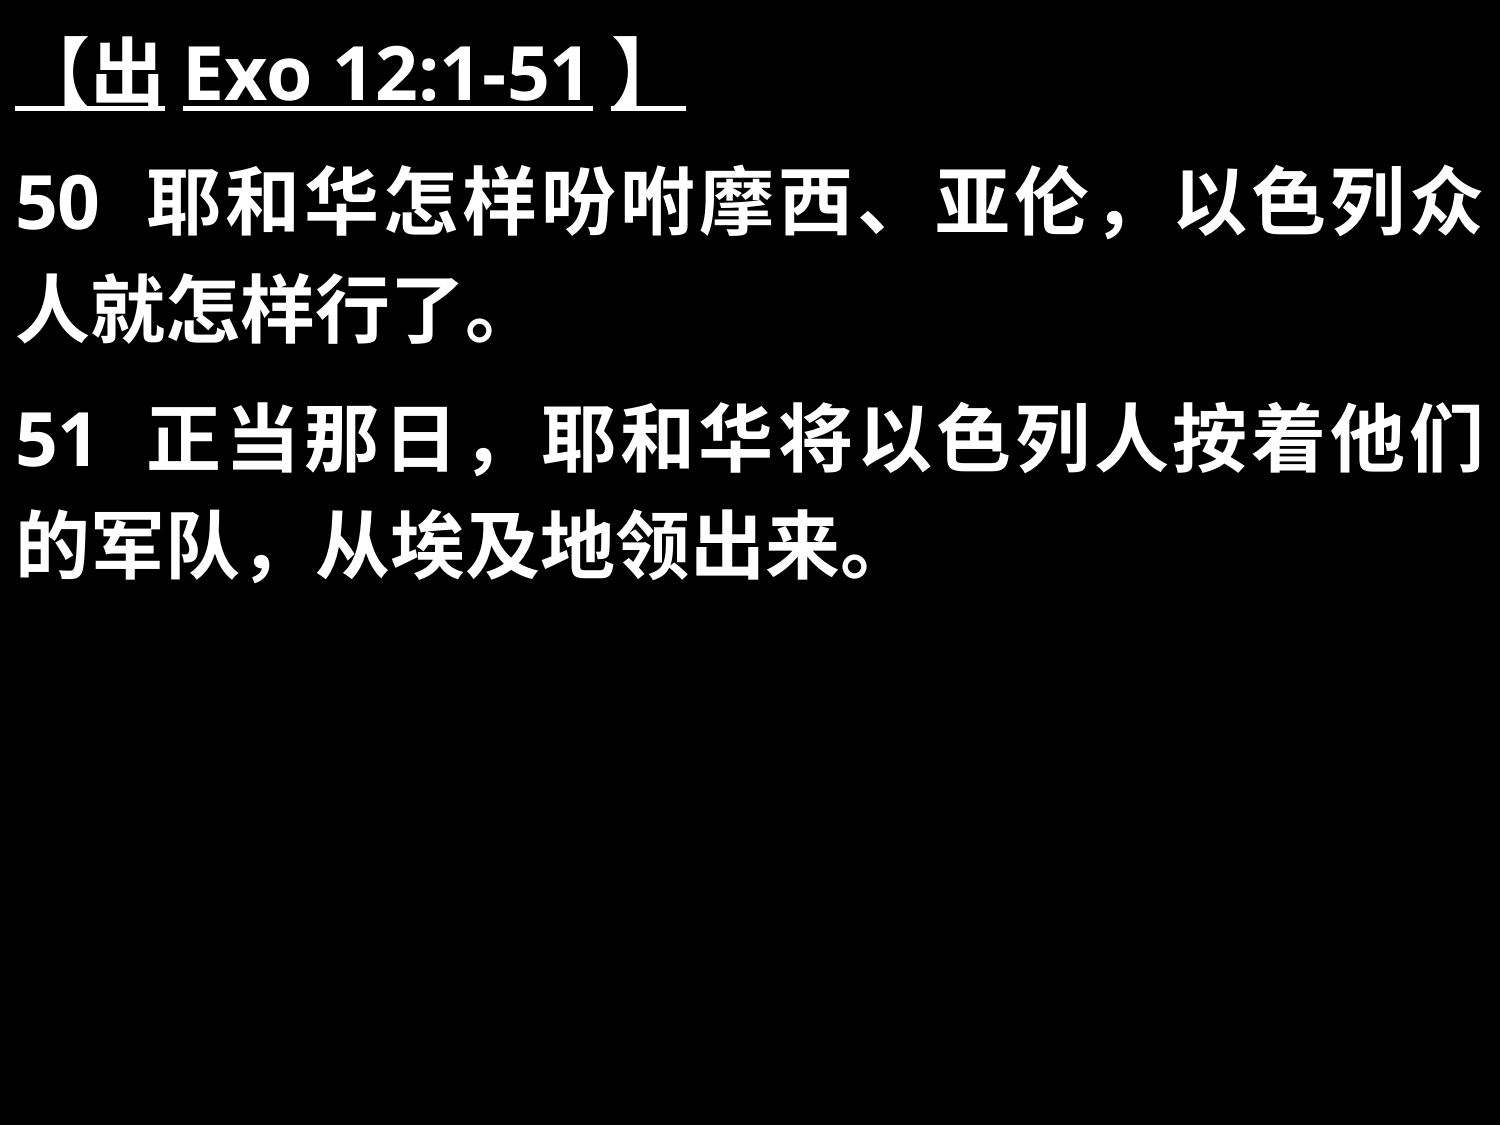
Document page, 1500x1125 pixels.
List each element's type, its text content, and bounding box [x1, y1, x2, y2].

list 【出Exo 12:1-51】 50 耶和华怎样吩咐摩西、亚伦，以色列众人就怎样行了。 51 正当那日，耶和华将以色列人按着他们的军队，从埃及地领出来。 [0, 0, 1500, 1125]
